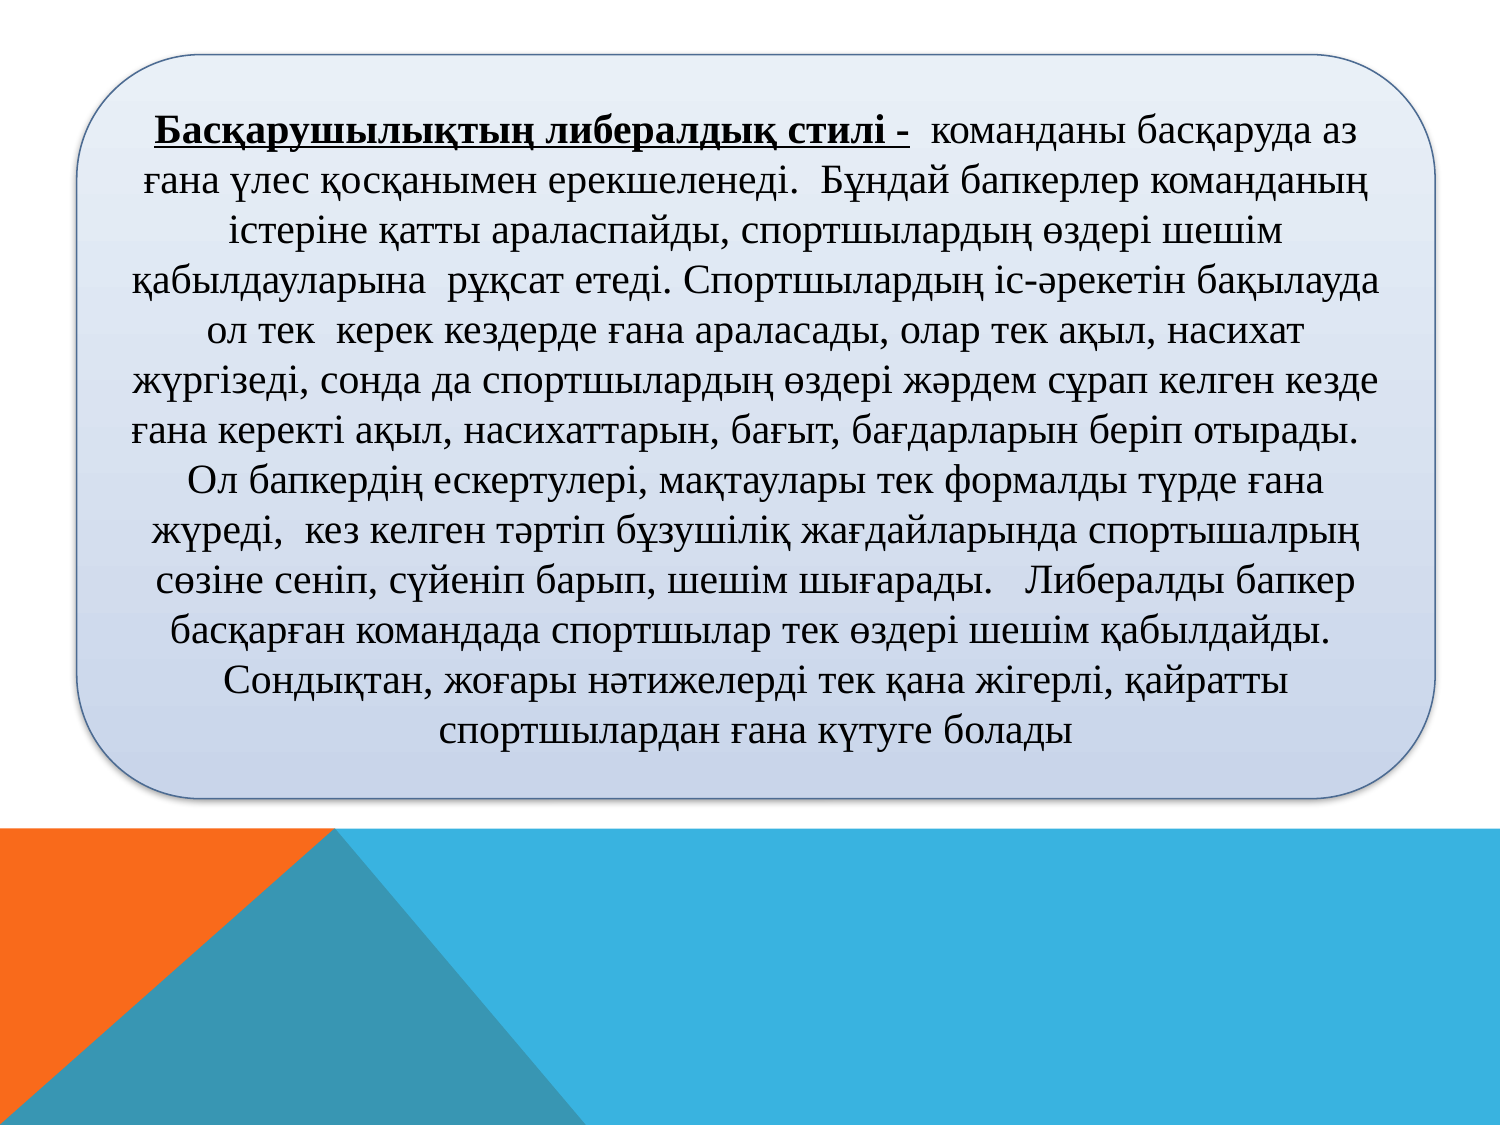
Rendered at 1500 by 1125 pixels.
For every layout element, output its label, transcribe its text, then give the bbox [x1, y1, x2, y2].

text_box Басқарушылықтың либералдық стилі - команданы басқаруда аз ғана үлес қосқанымен ерекшеленеді. Бұндай бапкерлер команданың істеріне қатты араласпайды, спортшылардың өздері шешім қабылдауларына рұқсат етеді. Спортшылардың іс-әрекетін бақылауда ол тек керек кездерде ғана араласады, олар тек ақыл, насихат жүргізеді, сонда да спортшылардың өздері жәрдем сұрап келген кезде ғана керекті ақыл, насихаттарын, бағыт, бағдарларын беріп отырады. Ол бапкердің ескертулері, мақтаулары тек формалды түрде ғана жүреді, кез келген тәртіп бұзушіліқ жағдайларында спортышалрың сөзіне сеніп, сүйеніп барып, шешім шығарады. Либералды бапкер басқарған командада спортшылар тек өздері шешім қабылдайды. Сондықтан, жоғары нәтижелерді тек қана жігерлі, қайратты спортшылардан ғана күтуге болады [75, 53, 1436, 800]
